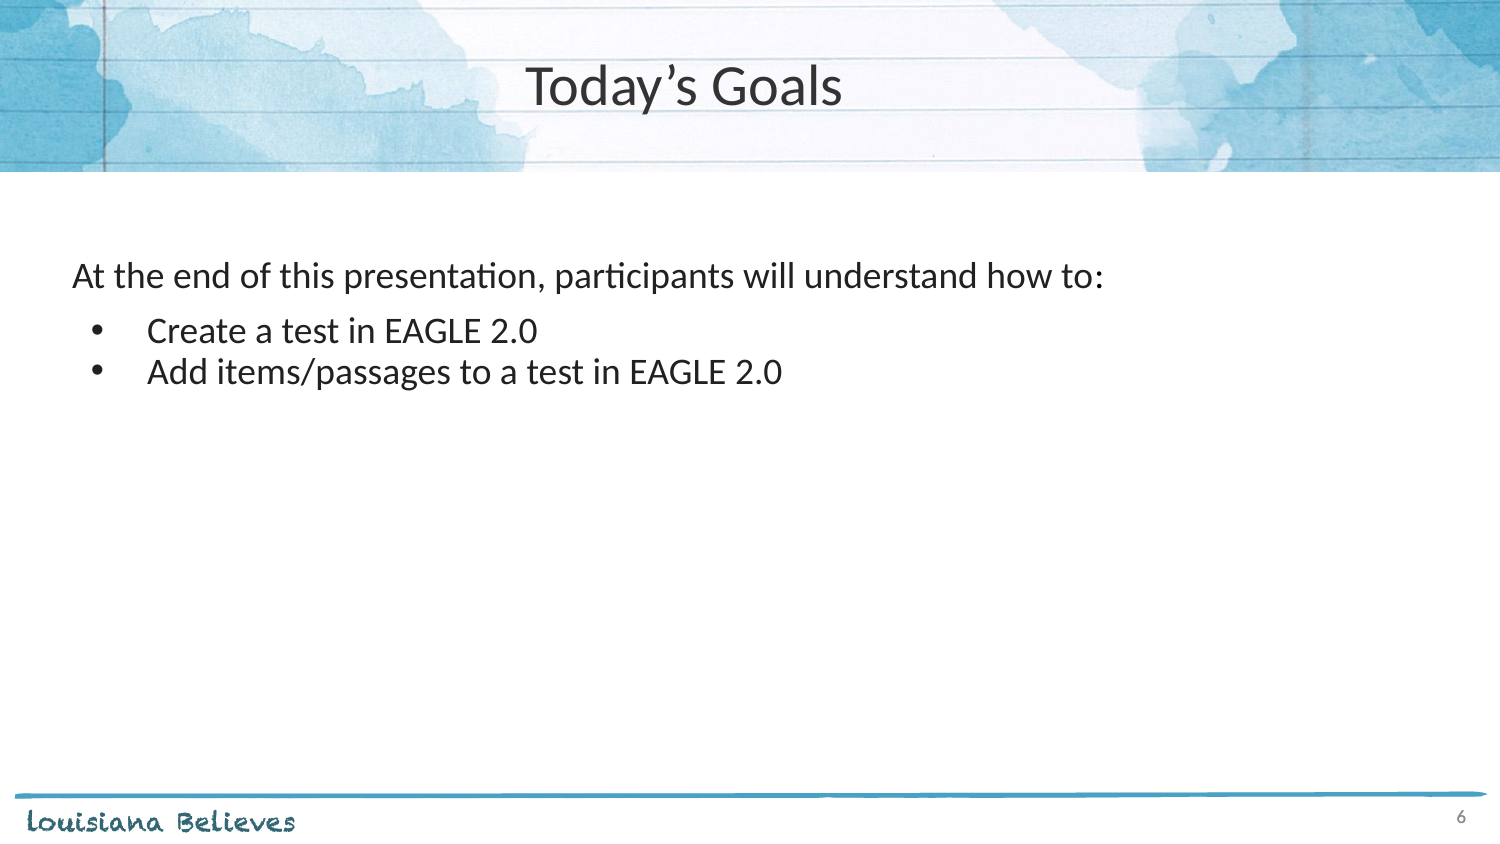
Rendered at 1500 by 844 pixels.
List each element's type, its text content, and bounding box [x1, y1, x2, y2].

title Today’s Goals [0, 0, 1500, 172]
list At the end of this presentation, participants will understand how to: Create a test in EAGLE 2.0 Add items/passages to a test in EAGLE 2.0 [57, 213, 1208, 769]
picture [0, 787, 1500, 844]
